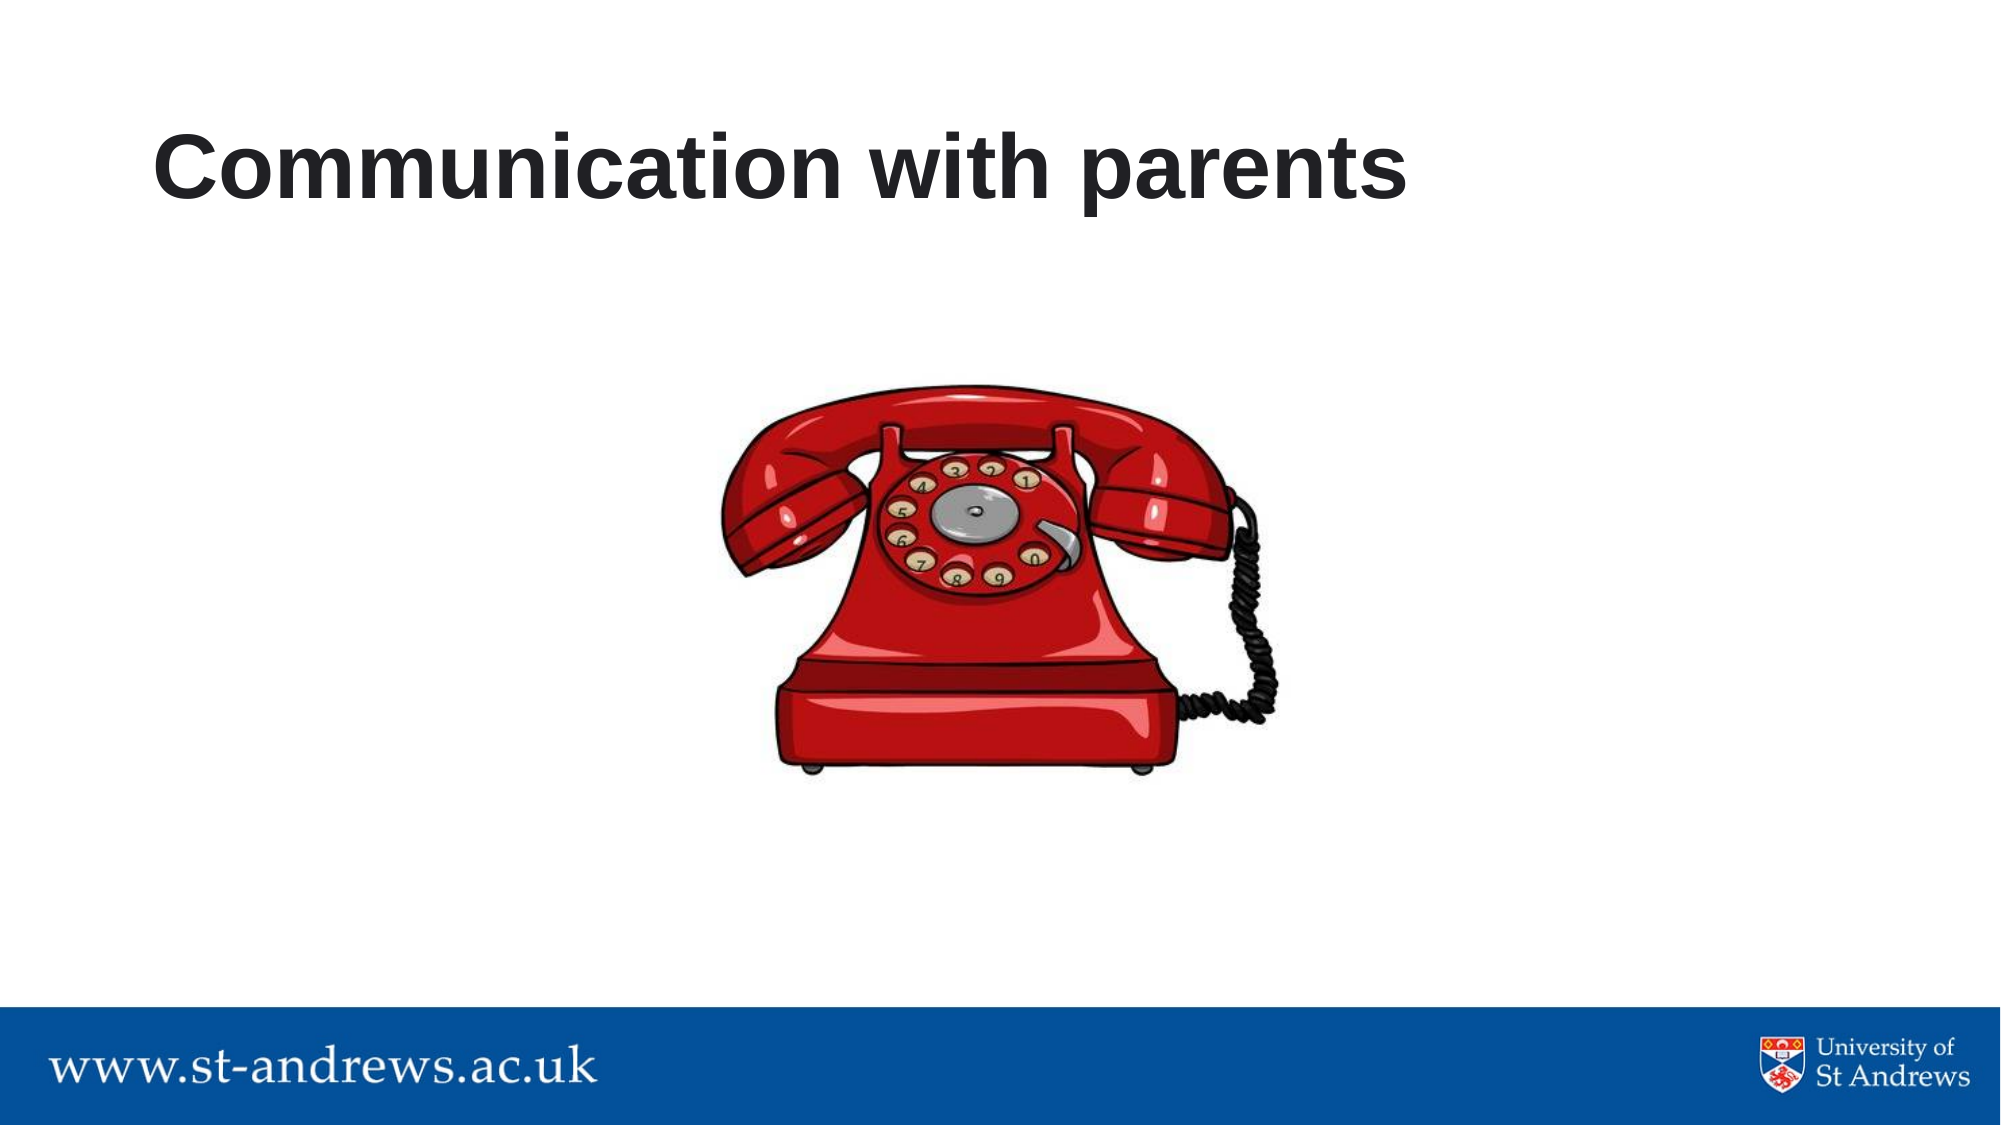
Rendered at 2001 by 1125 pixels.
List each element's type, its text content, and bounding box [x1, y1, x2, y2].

picture [0, 0, 2001, 1125]
title Communication with parents [137, 59, 1863, 278]
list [696, 277, 1304, 884]
